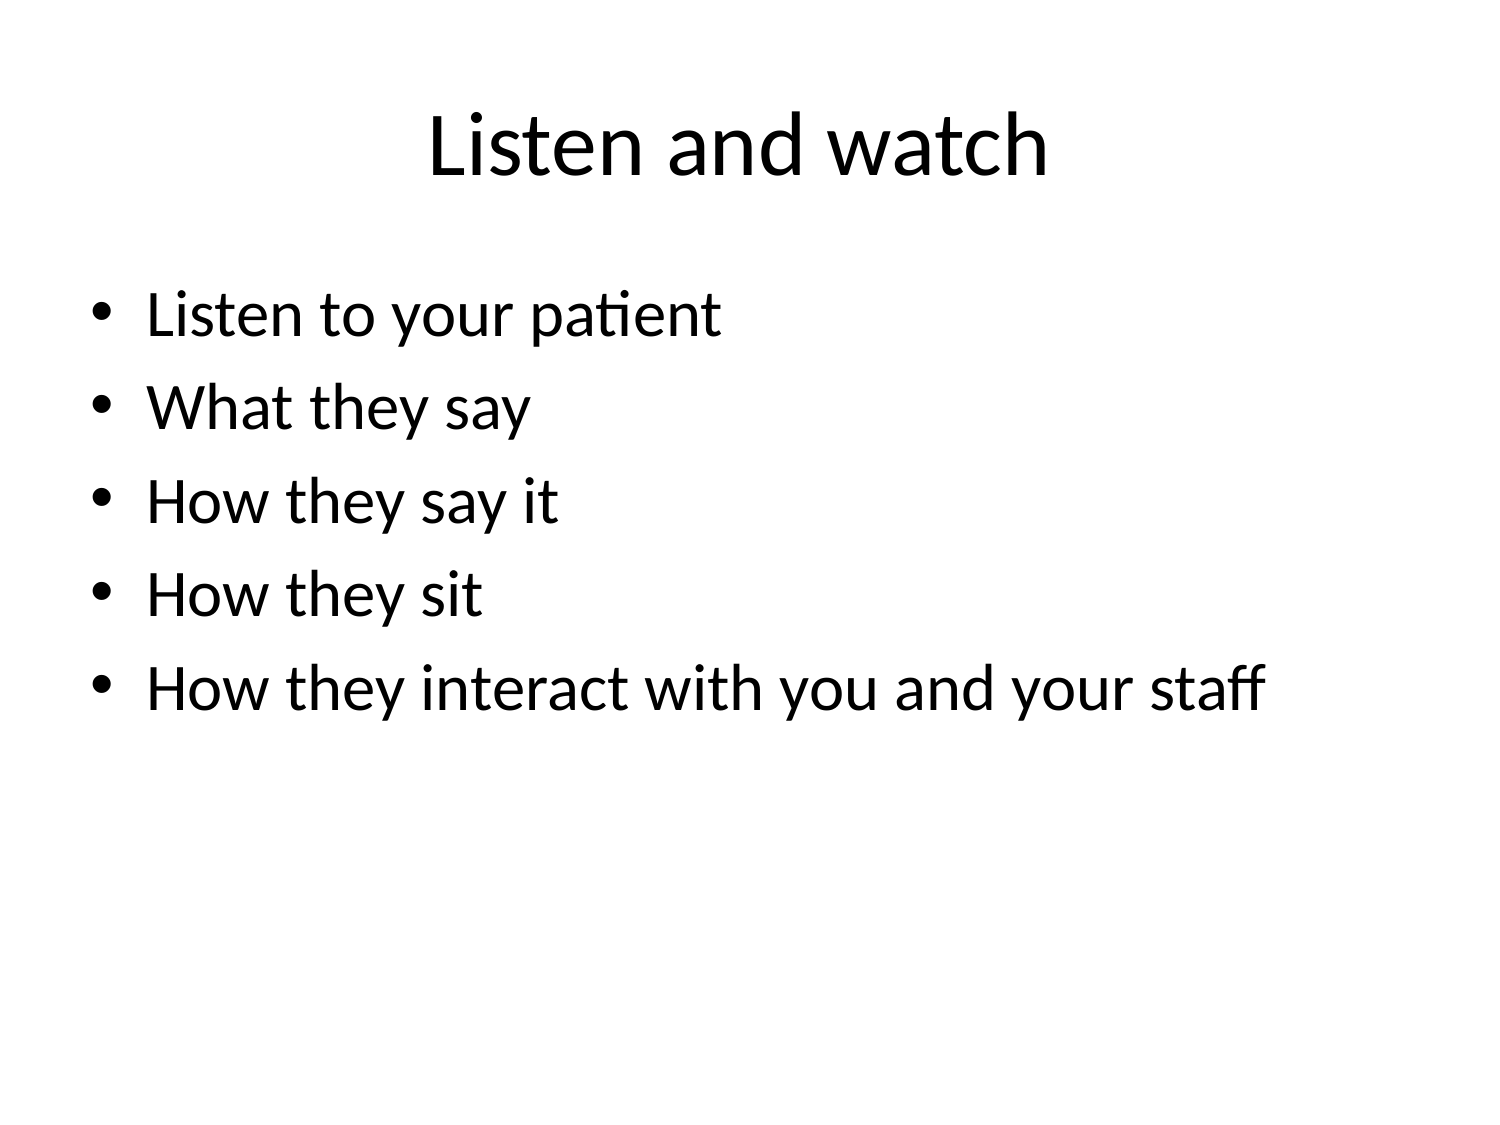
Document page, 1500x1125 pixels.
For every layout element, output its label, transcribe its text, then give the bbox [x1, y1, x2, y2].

list Listen to your patient What they say How they say it How they sit How they interact with you and your staff [75, 262, 1425, 1005]
title Listen and watch [75, 45, 1425, 233]
